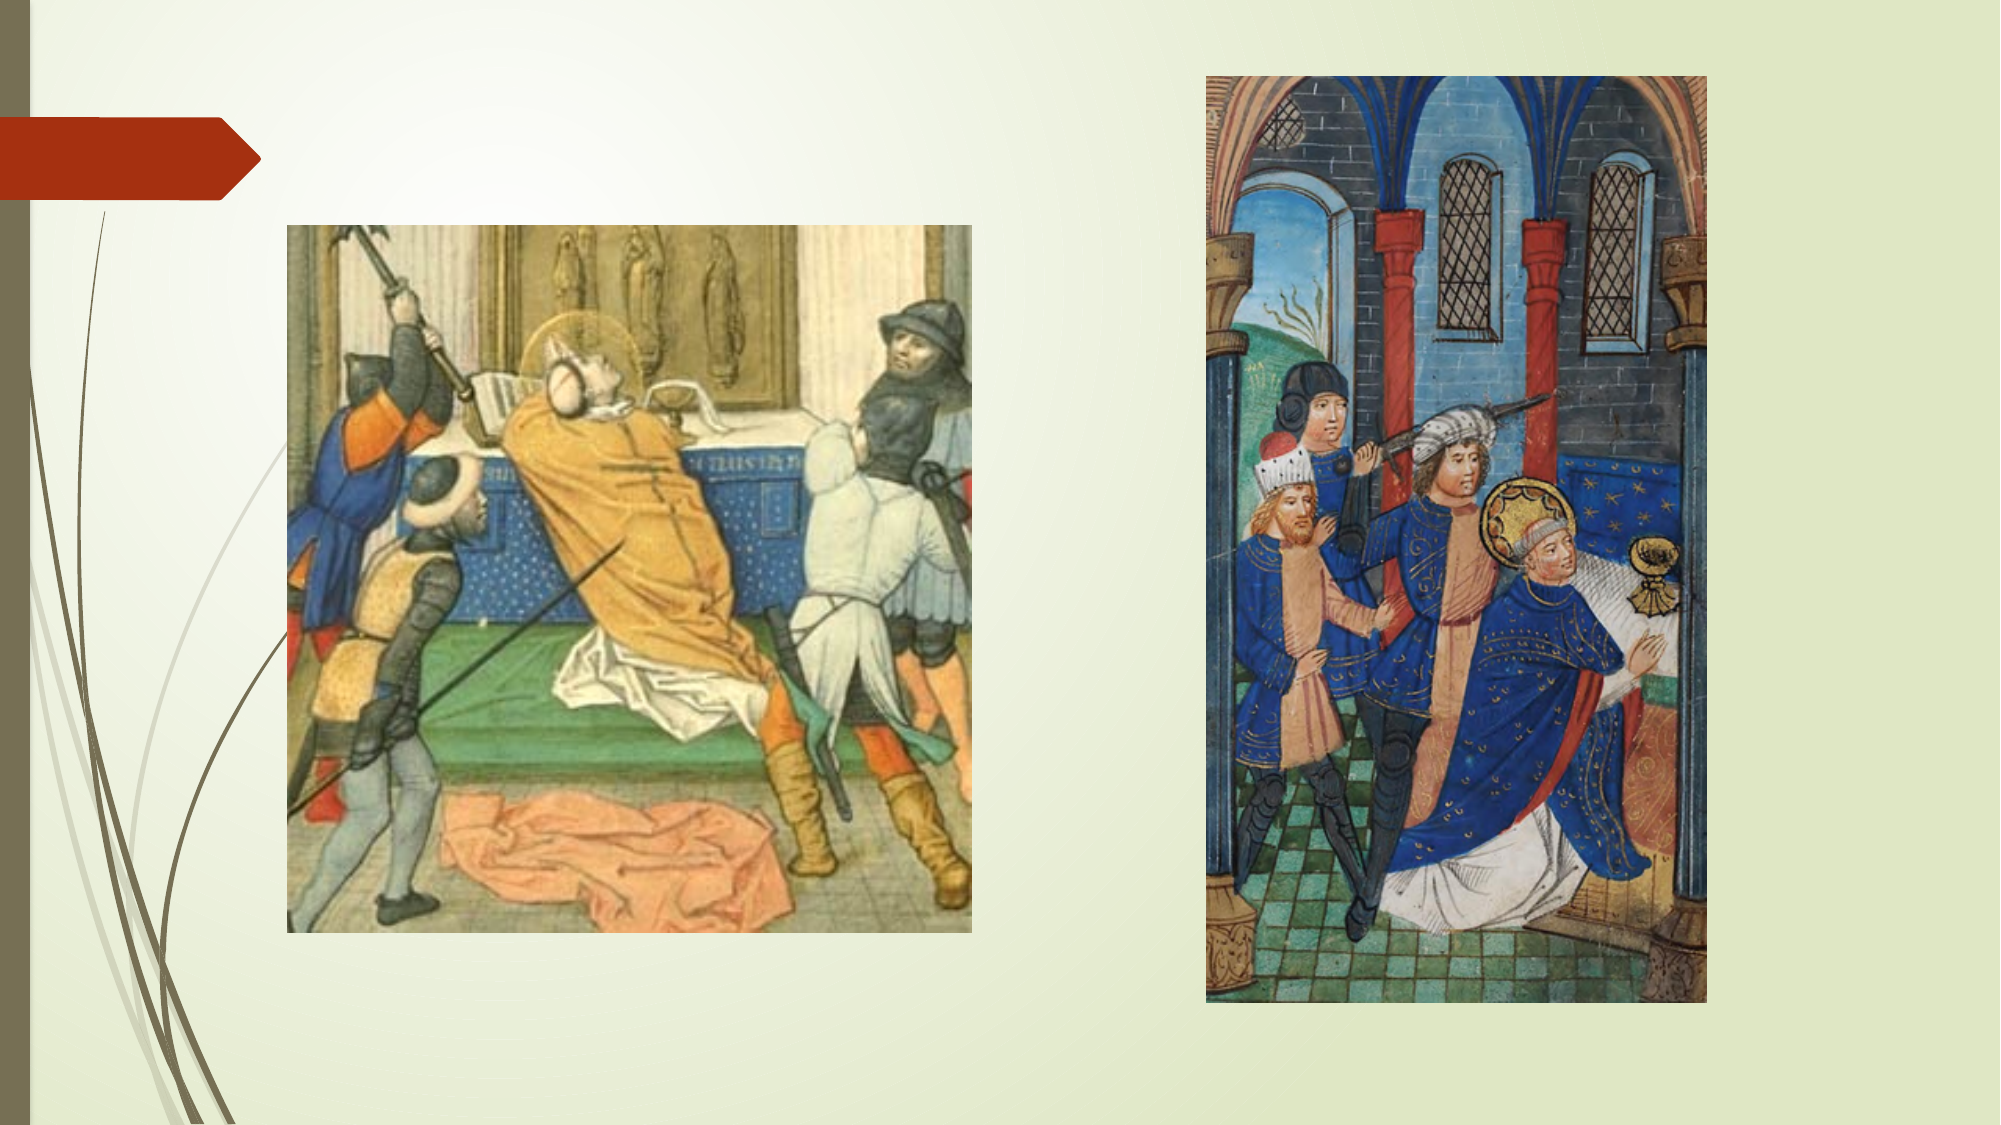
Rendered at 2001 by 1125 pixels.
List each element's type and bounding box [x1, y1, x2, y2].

picture [287, 225, 972, 933]
picture [1206, 75, 1708, 1003]
